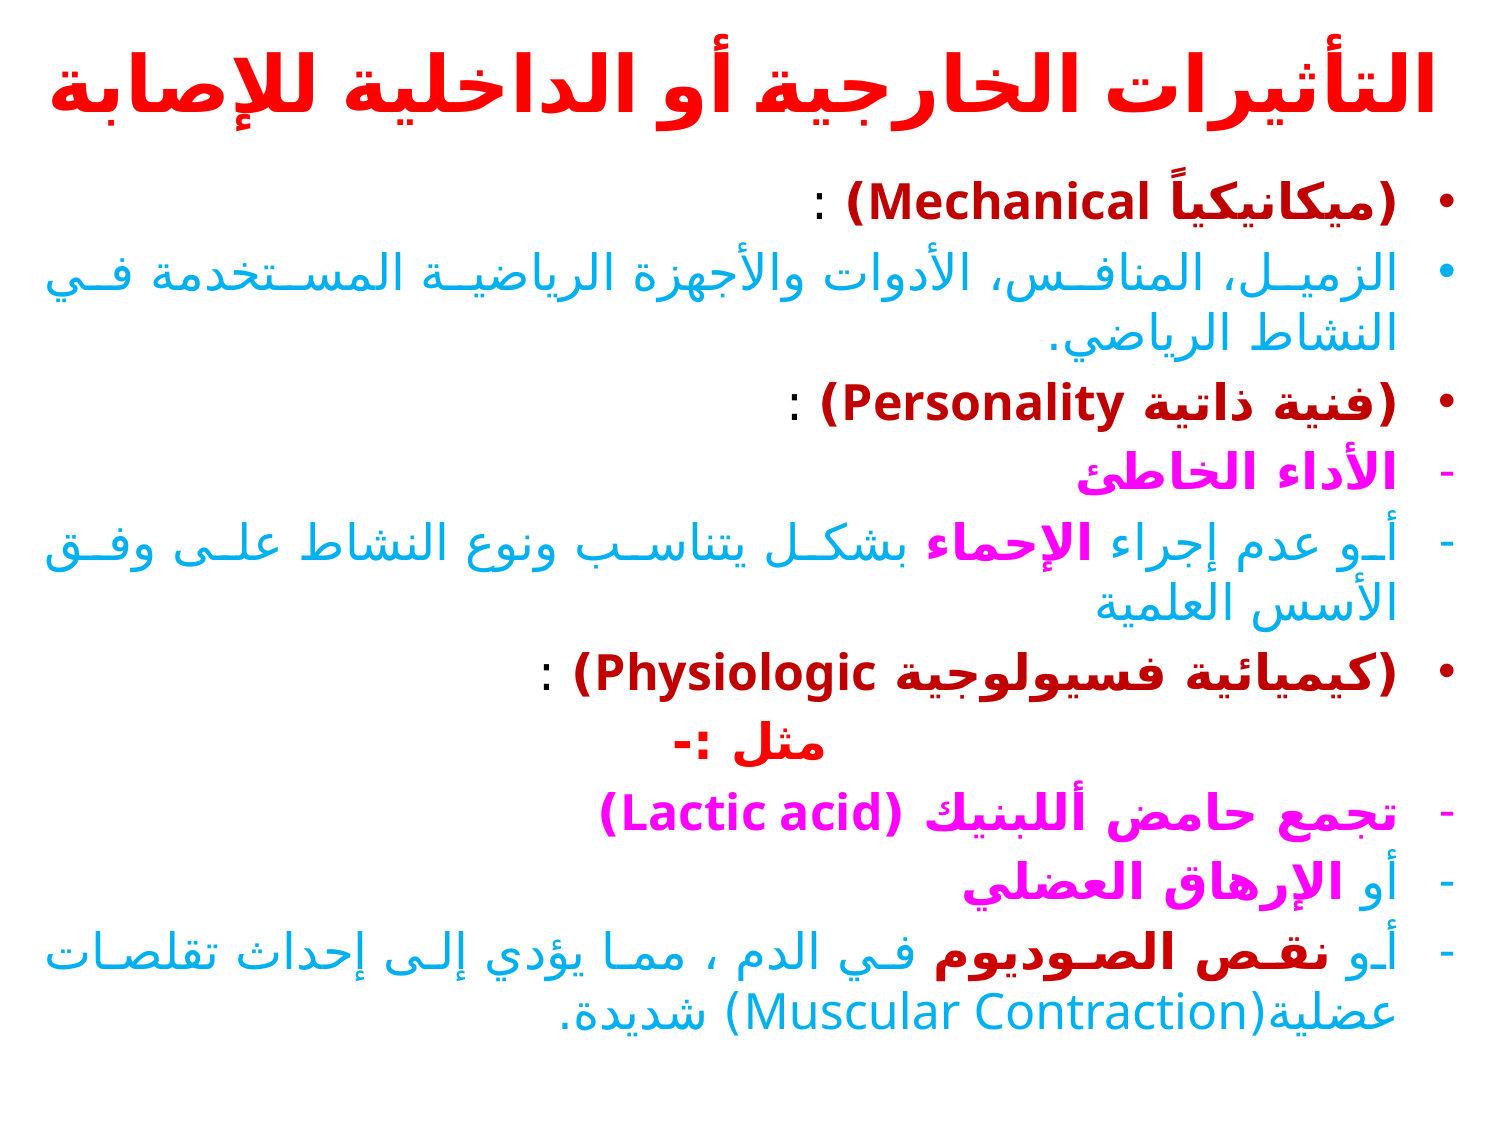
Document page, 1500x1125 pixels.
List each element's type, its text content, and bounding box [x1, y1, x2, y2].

title التأثيرات الخارجية أو الداخلية للإصابة [29, 24, 1459, 138]
list (ميكانيكياً Mechanical) : الزميل، المنافس، الأدوات والأجهزة الرياضية المستخدمة في النشاط الرياضي. (فنية ذاتية Personality) : الأداء الخاطئ أو عدم إجراء الإحماء بشكل يتناسب ونوع النشاط على وفق الأسس العلمية (كيميائية فسيولوجية Physiologic) : مثل :- تجمع حامض أللبنيك (Lactic acid) أو الإرهاق العضلي أو نقص الصوديوم في الدم ، مما يؤدي إلى إحداث تقلصات عضلية(Muscular Contraction) شديدة. [29, 162, 1471, 1094]
